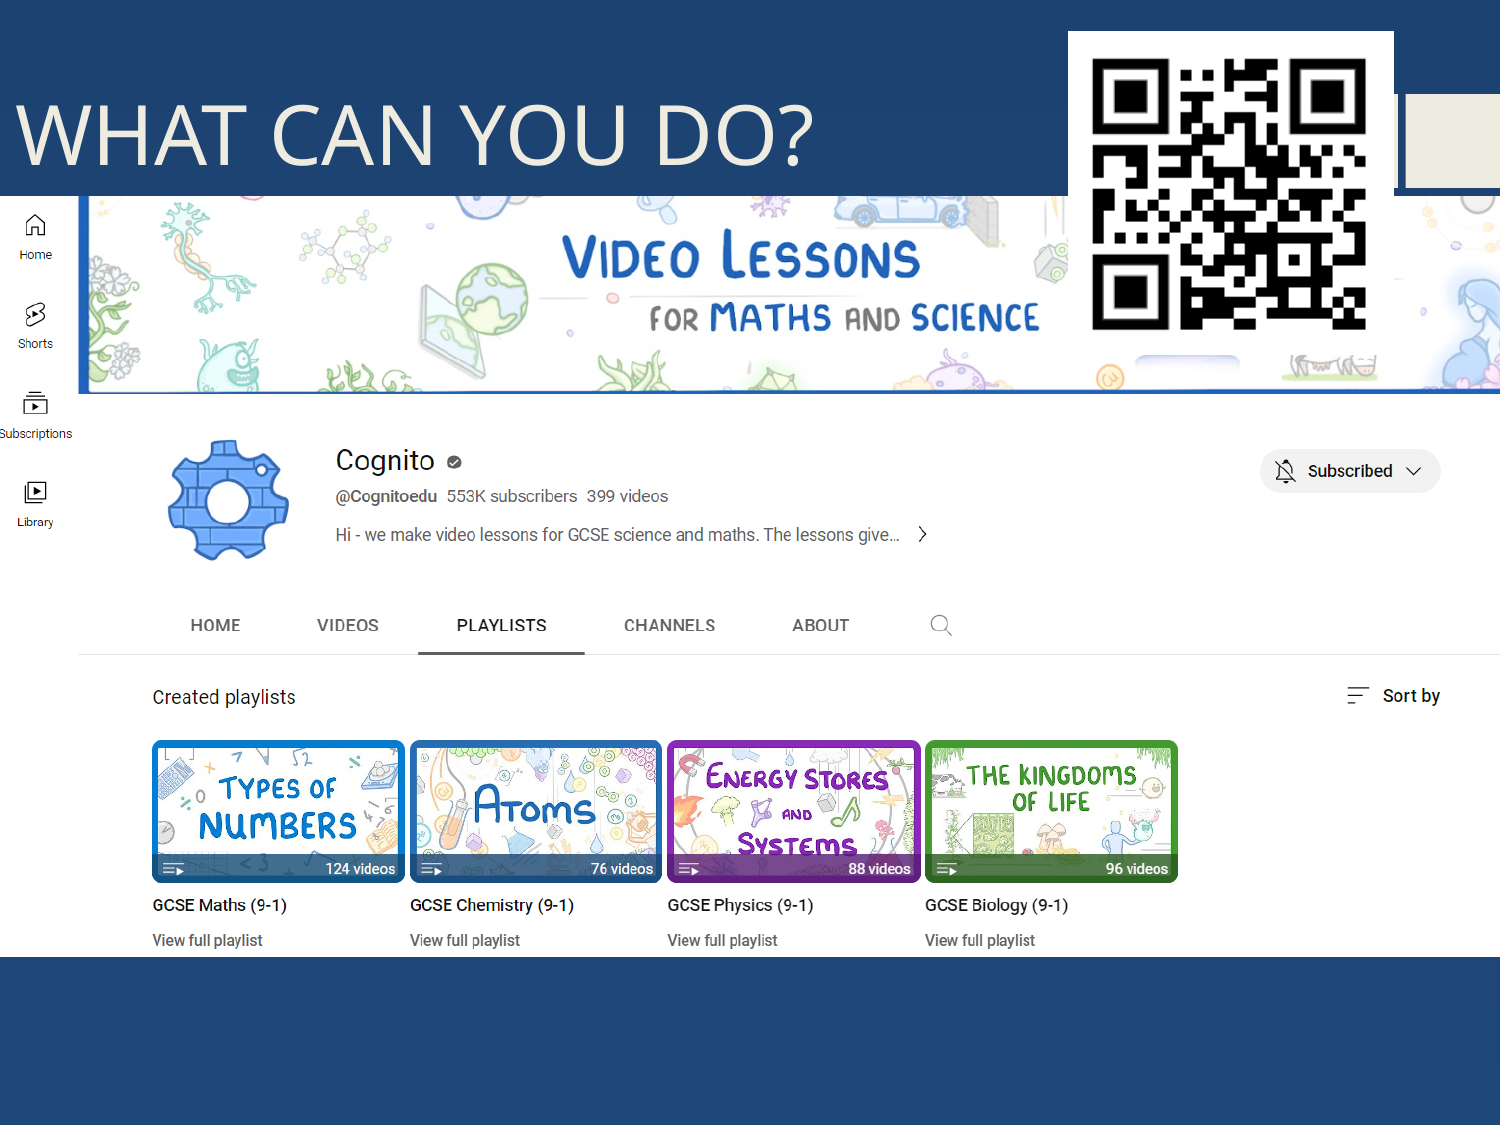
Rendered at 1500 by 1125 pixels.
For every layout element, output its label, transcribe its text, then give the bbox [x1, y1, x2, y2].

title WHAT CAN YOU DO? [0, 0, 1200, 190]
picture [0, 30, 1500, 957]
